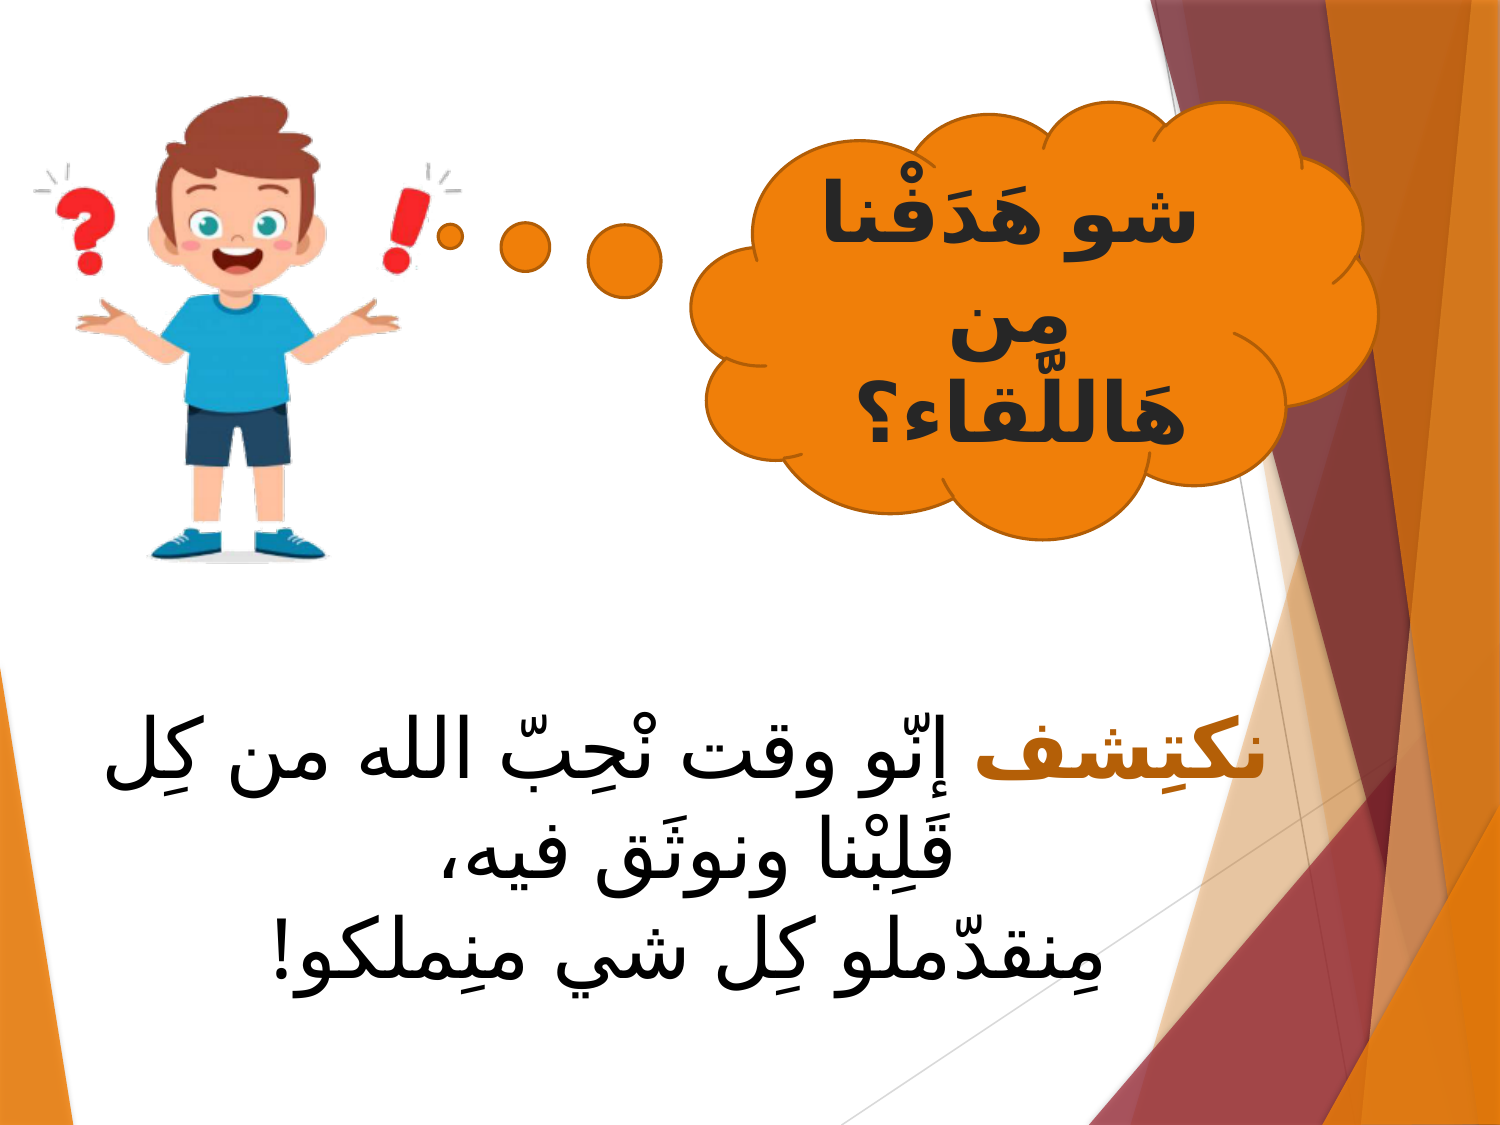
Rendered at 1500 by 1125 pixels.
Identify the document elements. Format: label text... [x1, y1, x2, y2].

picture [0, 54, 522, 614]
text_box شو هَدَفْنا مِن هَاللّقاء؟ [586, 223, 663, 300]
text_box نكتِشف إنّو وقت نْحِبّ الله من كِل قَلِبْنا ونوثَق فيه، مِنقدّملو كِل شي منِملكو! [66, 688, 1306, 1003]
text_box شو هَدَفْنا مِن هَاللّقاء؟ [689, 100, 1381, 542]
text_box شو هَدَفْنا مِن هَاللّقاء؟ [525, 221, 552, 273]
